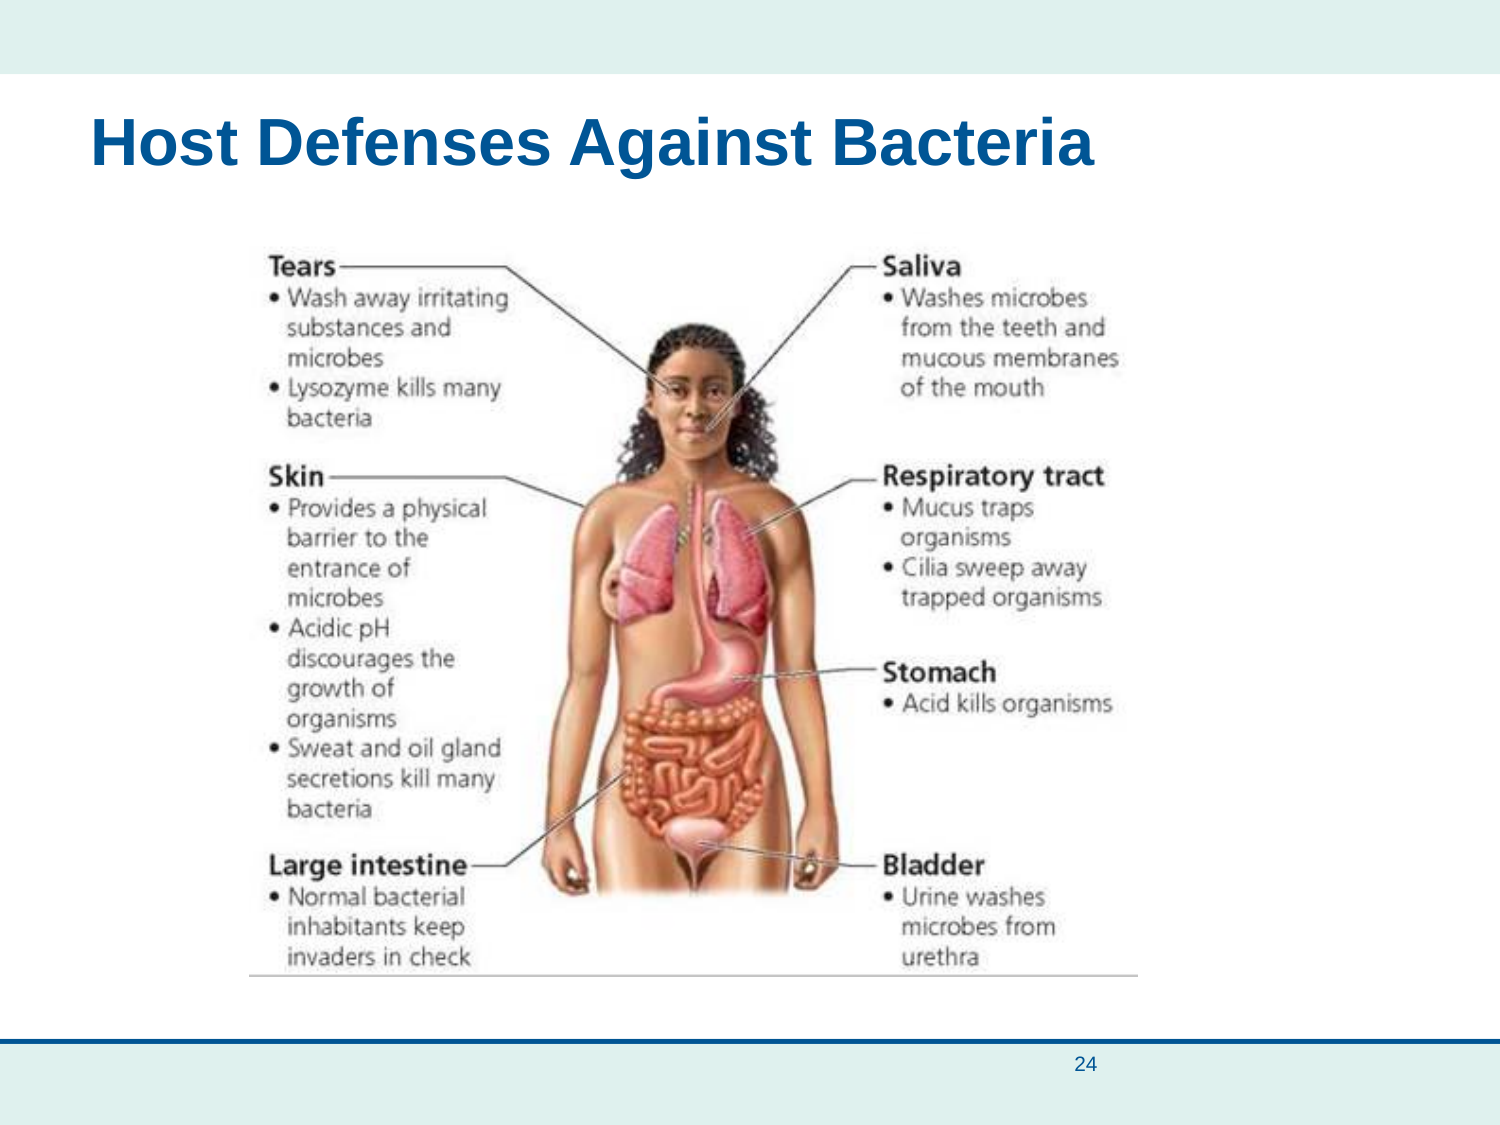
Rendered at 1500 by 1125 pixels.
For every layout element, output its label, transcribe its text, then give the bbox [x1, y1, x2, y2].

picture [0, 0, 1500, 1125]
slide_number 24 [1059, 1042, 1398, 1103]
title Host Defenses Against Bacteria [74, 44, 1426, 233]
